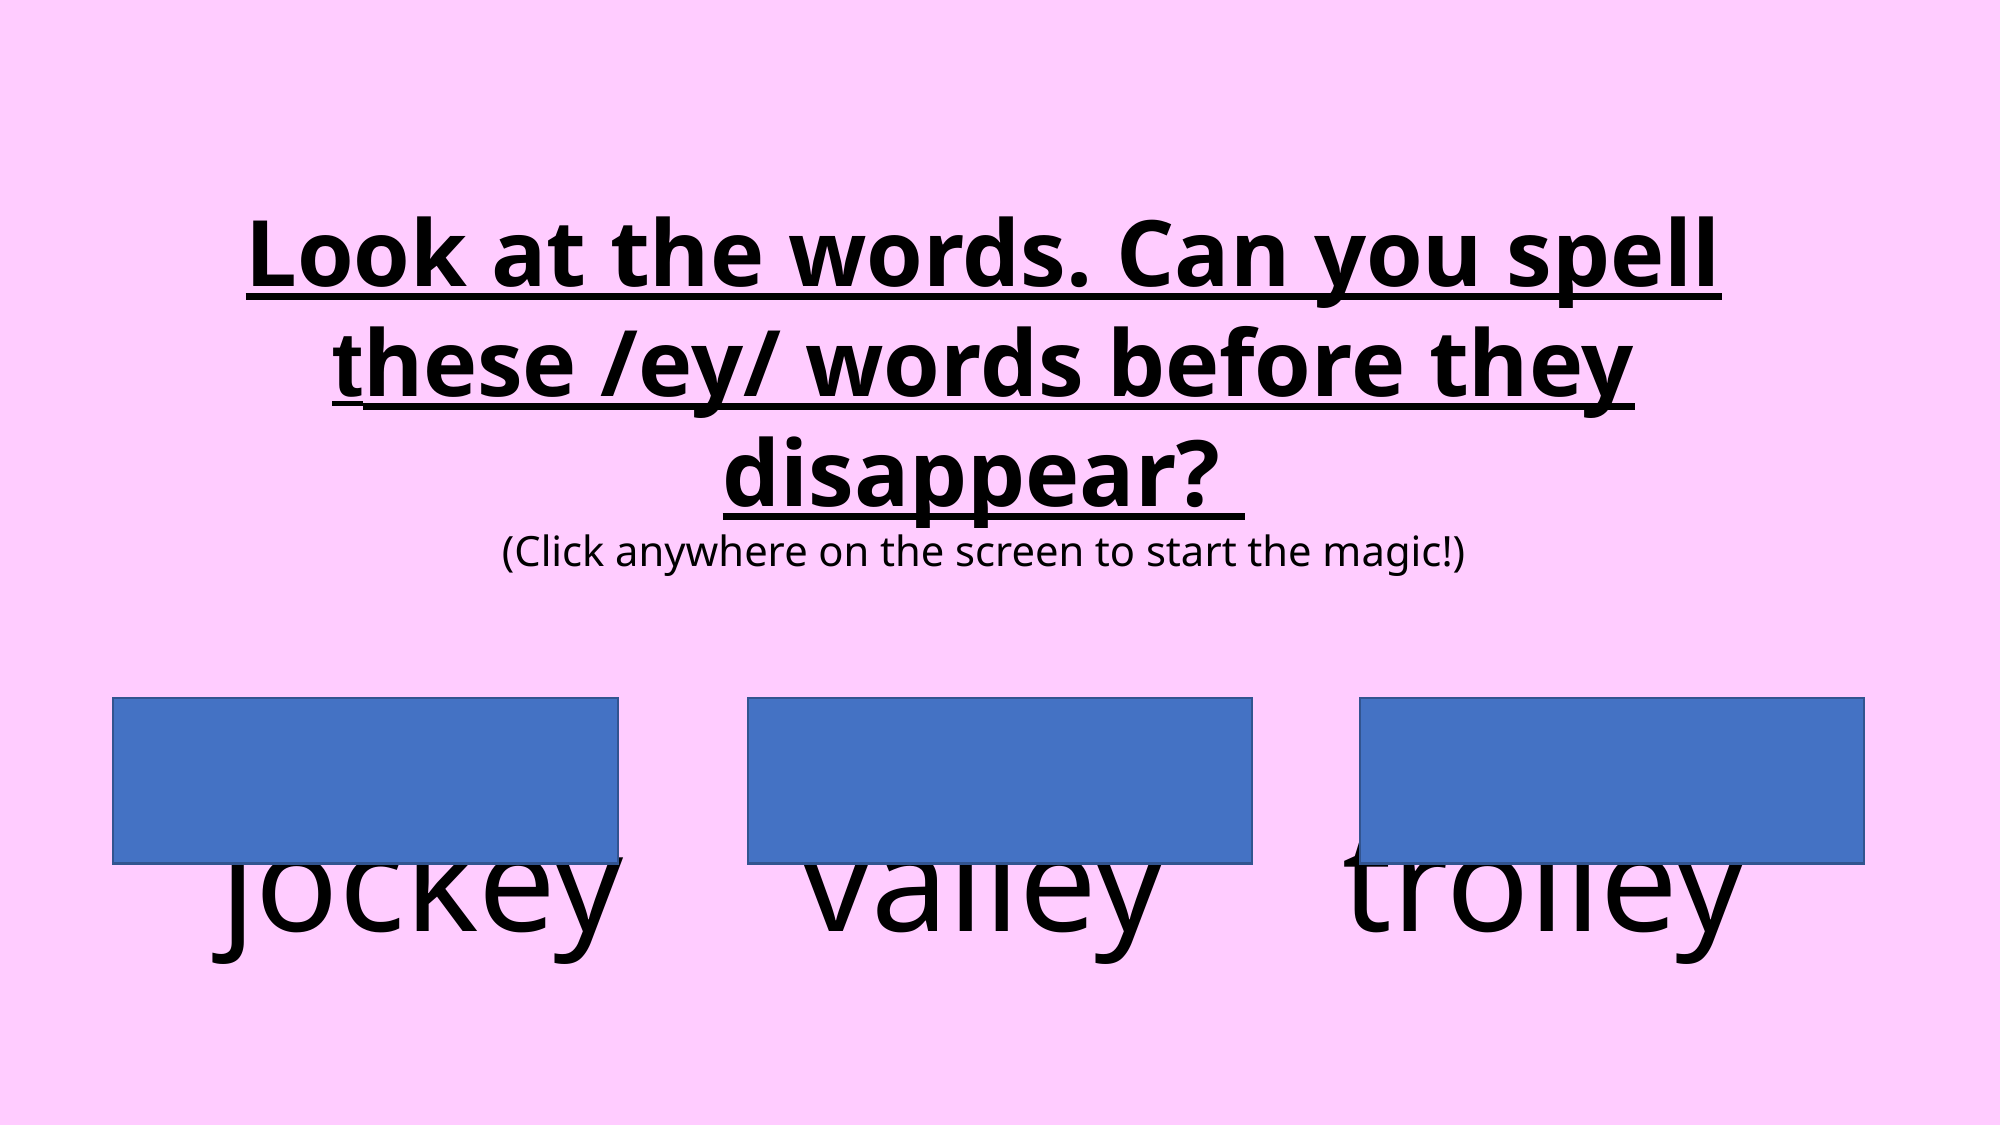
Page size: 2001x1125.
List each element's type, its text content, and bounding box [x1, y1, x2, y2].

text_box [747, 697, 1253, 865]
text_box Look at the words. Can you spell these /ey/ words before they disappear? (Click anywhere on the screen to start the magic!) jockey valley trolley [97, 187, 1870, 967]
text_box [112, 697, 619, 865]
text_box [1359, 697, 1865, 865]
